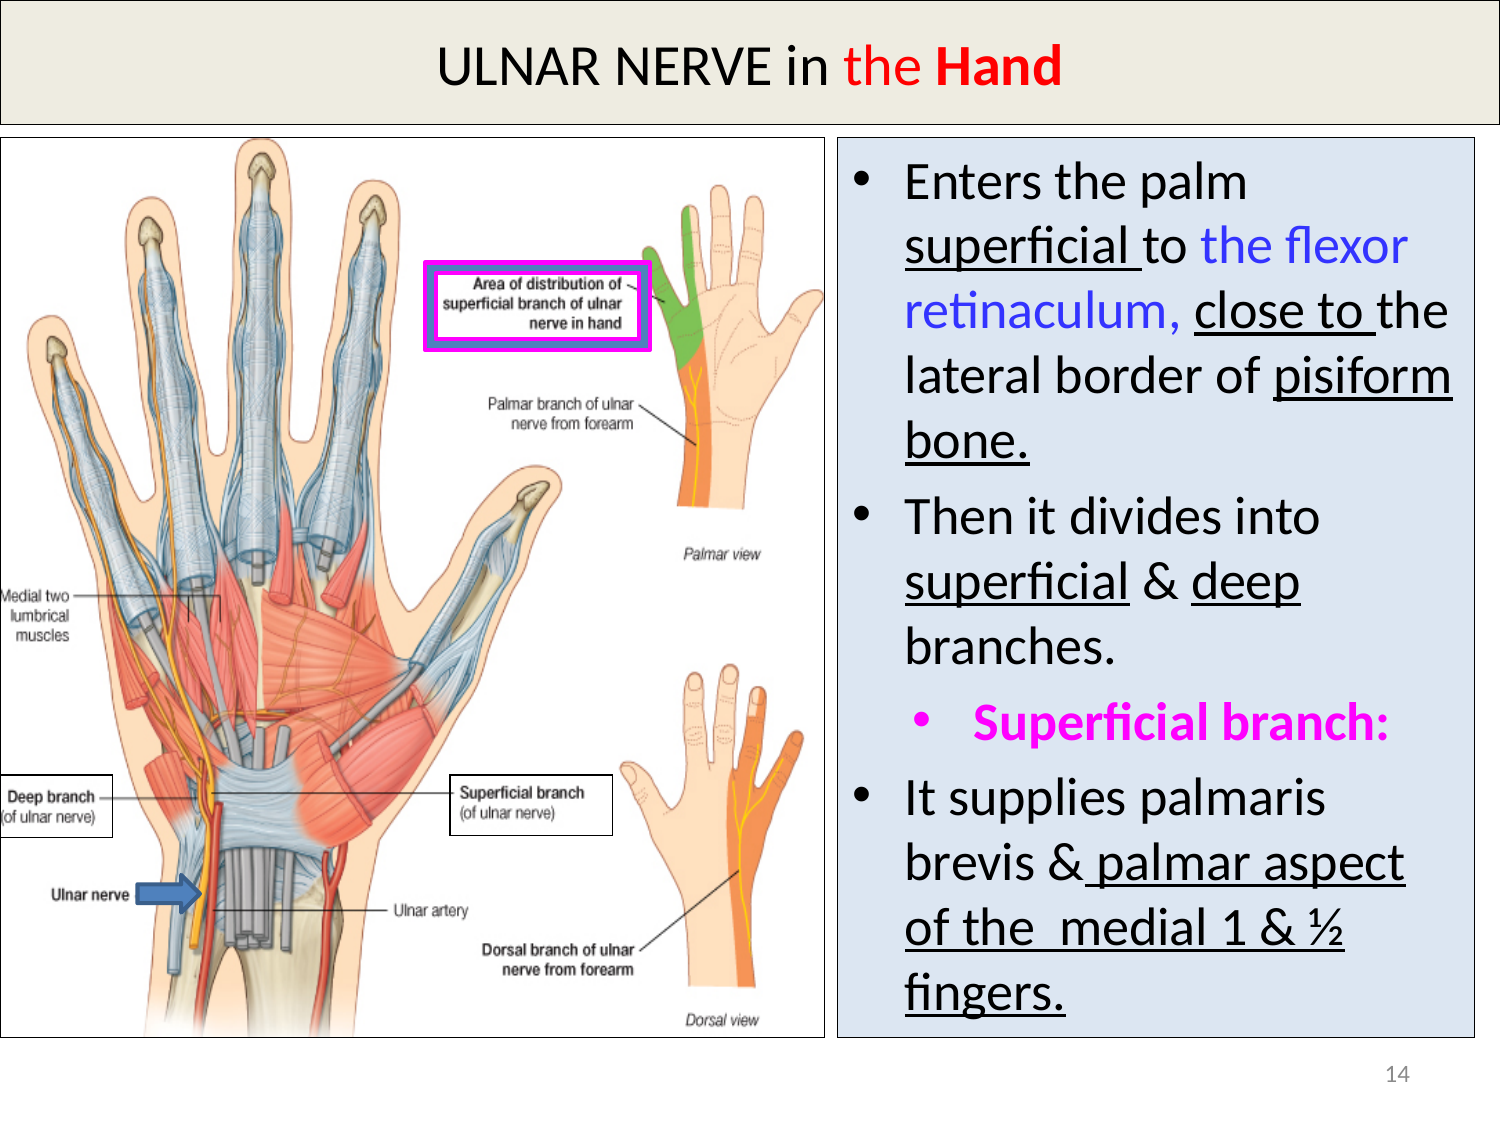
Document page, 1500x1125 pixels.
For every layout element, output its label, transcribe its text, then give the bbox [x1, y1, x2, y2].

slide_number 14 [1074, 1042, 1425, 1103]
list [0, 137, 826, 1038]
list Enters the palm superficial to the flexor retinaculum, close to the lateral border of pisiform bone. Then it divides into superficial & deep branches. Superficial branch: It supplies palmaris brevis & palmar aspect of the medial 1 & ½ fingers. [837, 137, 1475, 1038]
title ULNAR NERVE in the Hand [0, 0, 1500, 125]
